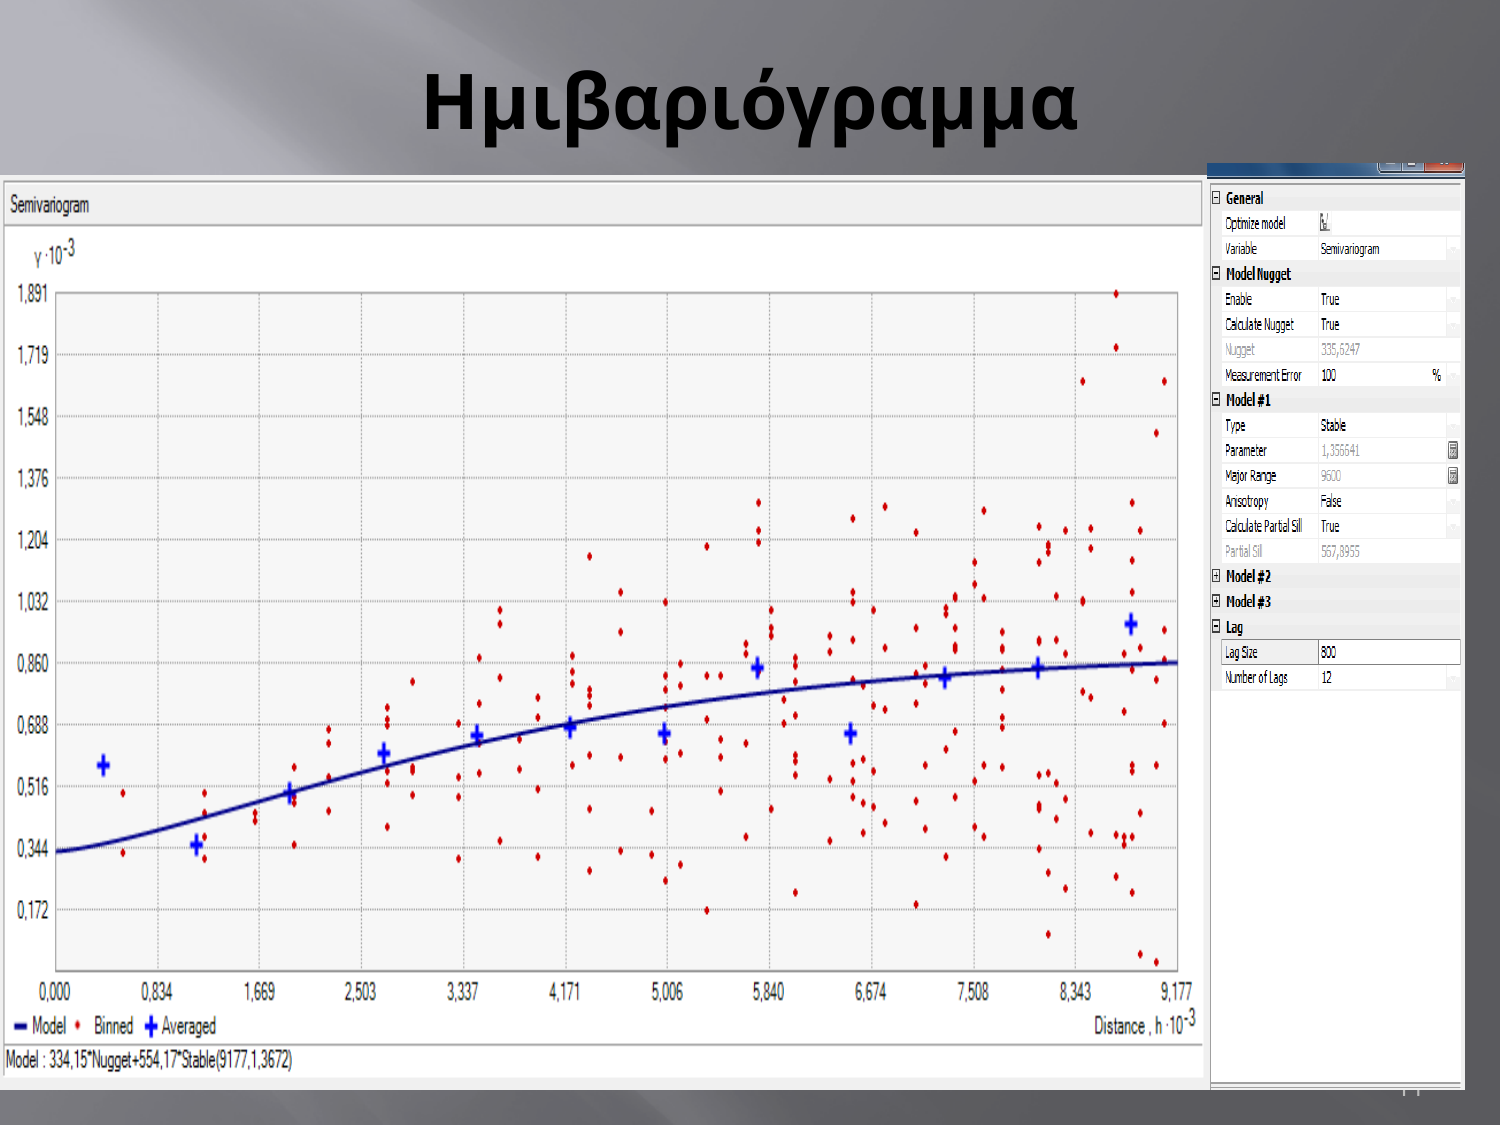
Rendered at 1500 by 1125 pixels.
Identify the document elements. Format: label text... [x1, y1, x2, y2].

title Ημιβαριόγραμμα [75, 45, 1425, 153]
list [0, 175, 1208, 1091]
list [1206, 163, 1466, 1091]
